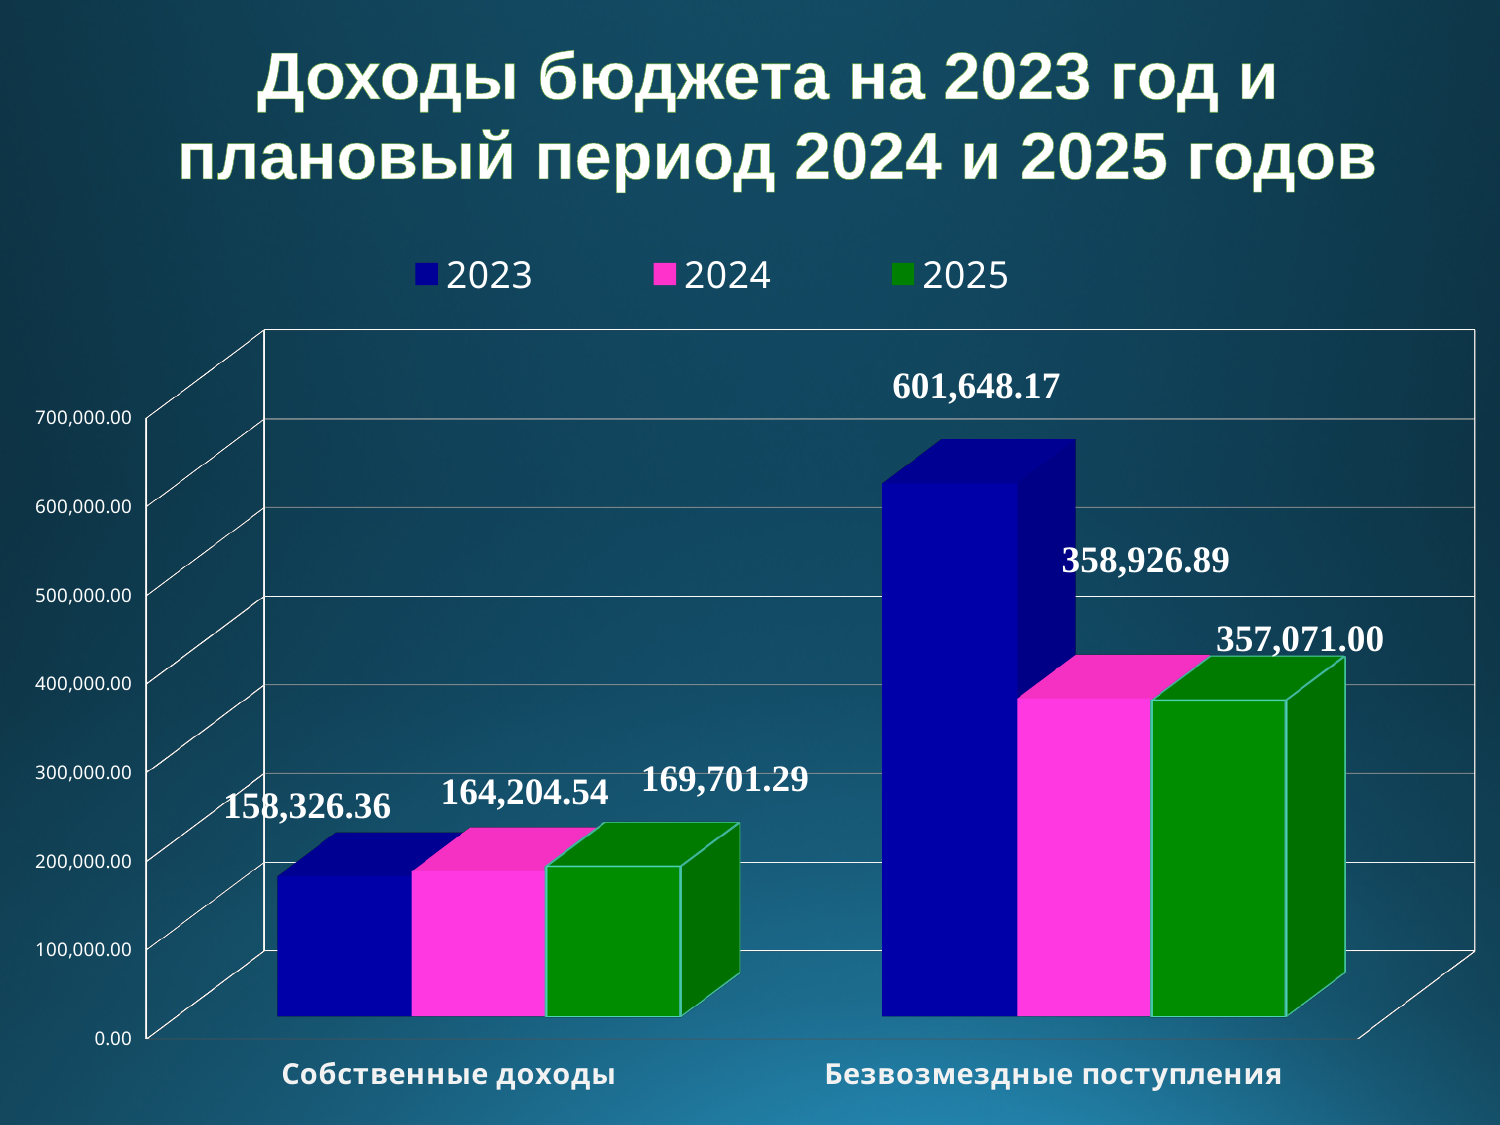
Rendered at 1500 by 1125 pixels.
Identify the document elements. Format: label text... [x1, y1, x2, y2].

picture [0, 0, 1500, 1125]
text_box Доходы бюджета на 2023 год и плановый период 2024 и 2025 годов [143, 24, 1393, 200]
chart [5, 233, 1500, 1113]
